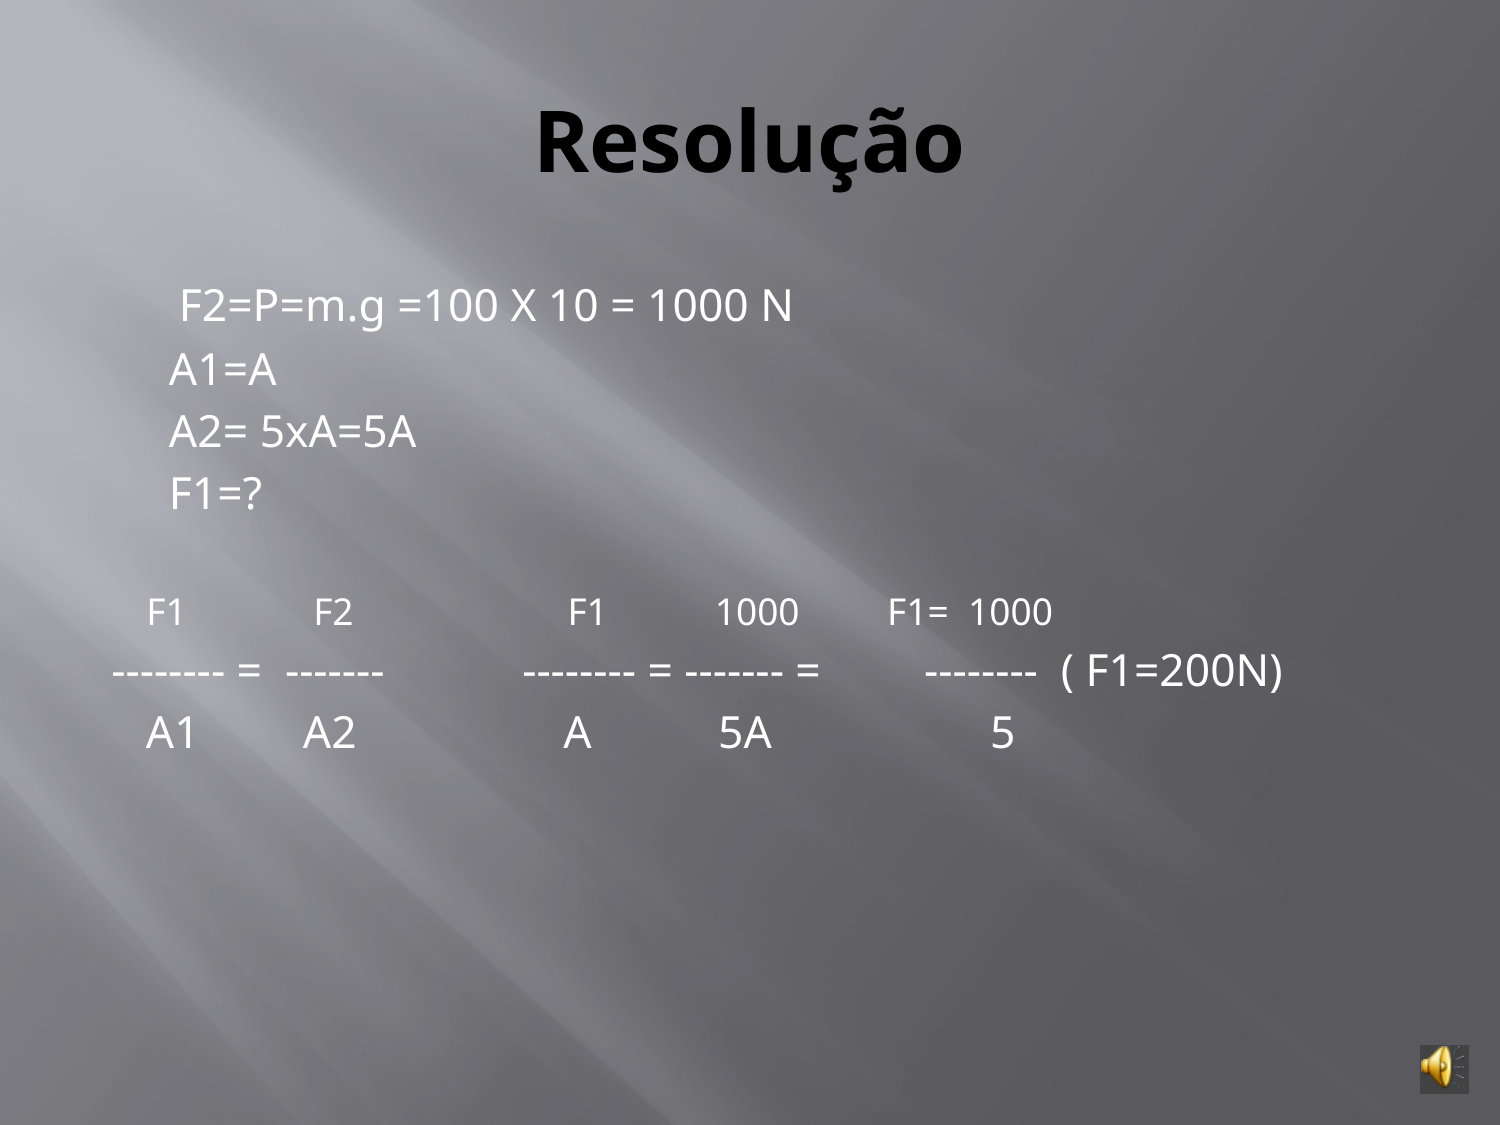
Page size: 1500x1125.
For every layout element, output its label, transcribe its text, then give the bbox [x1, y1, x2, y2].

picture [1419, 1044, 1470, 1095]
list F2=P=m.g =100 X 10 = 1000 N A1=A A2= 5xA=5A F1=? F1 F2 F1 1000 F1= 1000 -------- = ------- -------- = ------- = -------- ( F1=200N) A1 A2 A 5A 5 [75, 262, 1425, 973]
title Resolução [75, 45, 1425, 233]
